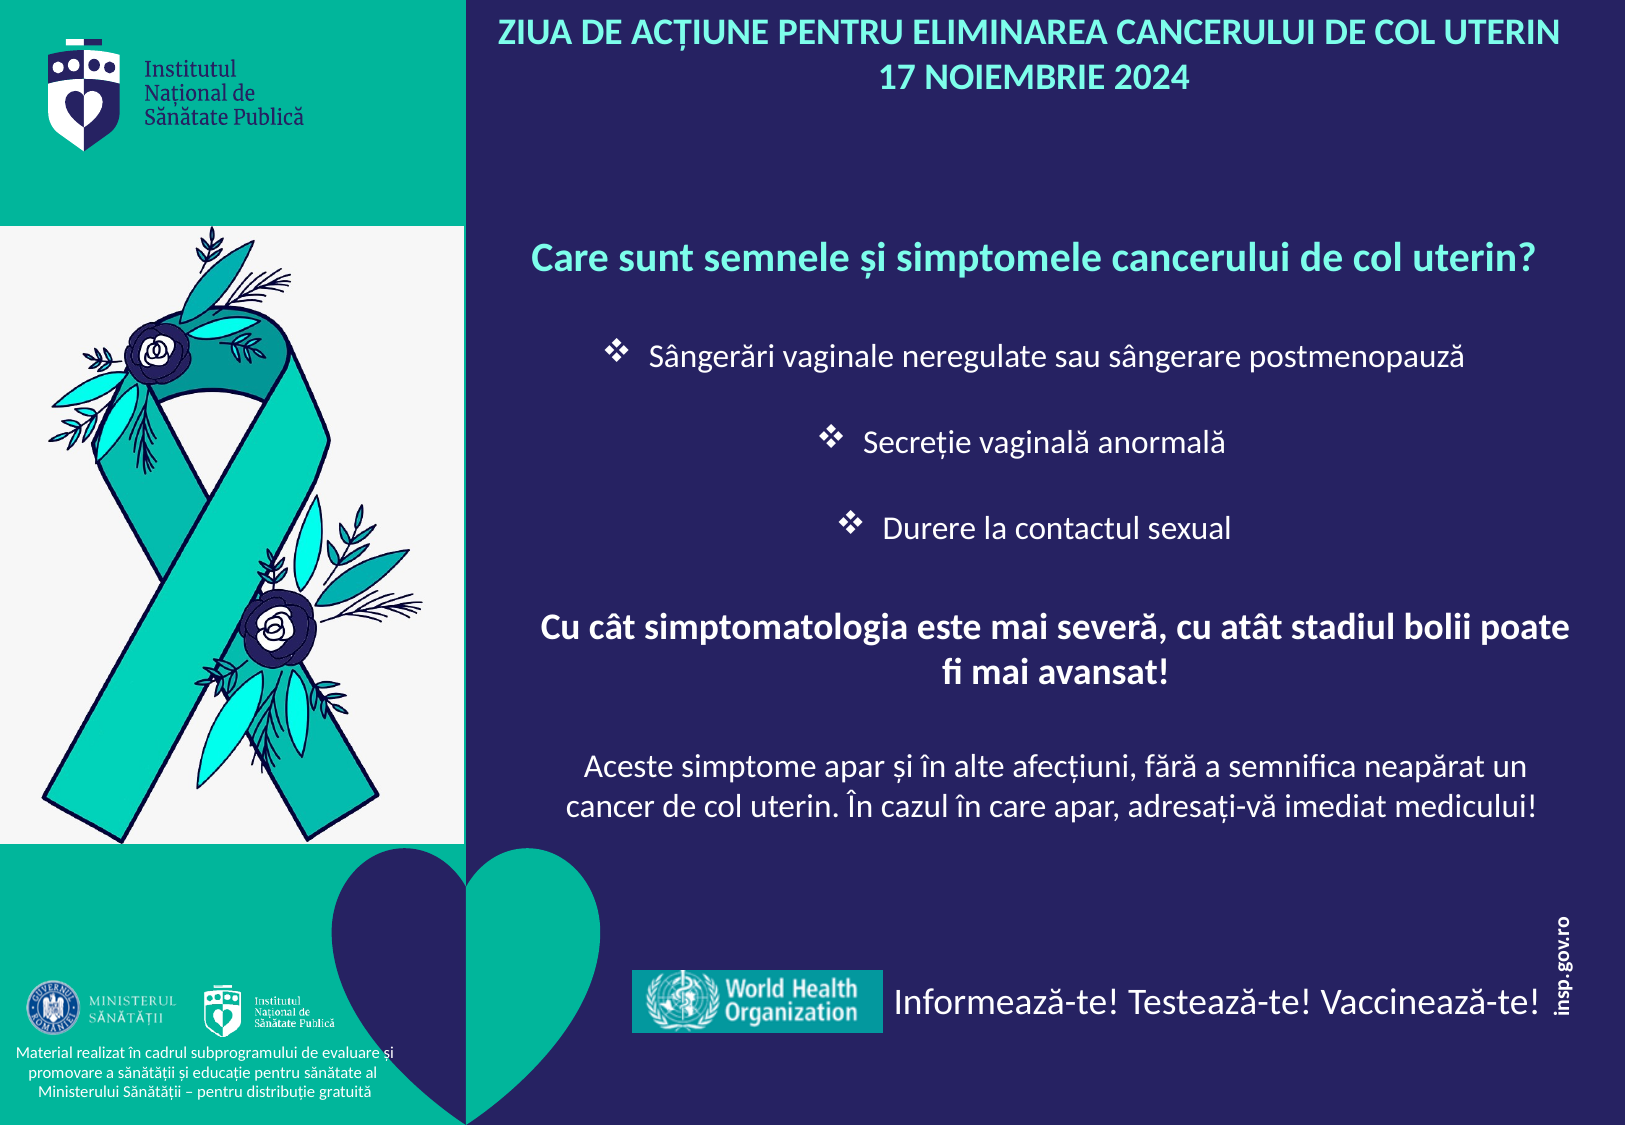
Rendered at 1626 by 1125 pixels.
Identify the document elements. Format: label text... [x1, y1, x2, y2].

text_box Durere la contactul sexual [492, 499, 1576, 554]
picture [632, 970, 883, 1033]
text_box Care sunt semnele și simptomele cancerului de col uterin? [514, 221, 1554, 287]
text_box Informează-te! Testează-te! Vaccinează-te! [878, 969, 1563, 1030]
text_box Sângerări vaginale neregulate sau sângerare postmenopauză [492, 327, 1576, 382]
text_box Aceste simptome apar și în alte afecțiuni, fără a semnifica neapărat un cancer de col uterin. În cazul în care apar, adresați-vă imediat medicului! [550, 737, 1563, 832]
text_box Secreție vaginală anormală [479, 413, 1564, 468]
text_box ZIUA DE ACȚIUNE PENTRU ELIMINAREA CANCERULUI DE COL UTERIN 17 NOIEMBRIE 2024 [464, 0, 1604, 105]
text_box Cu cât simptomatologia este mai severă, cu atât stadiul bolii poate fi mai avansat! [514, 594, 1598, 700]
picture [0, 226, 464, 844]
text_box Material realizat în cadrul subprogramului de evaluare şi promovare a sănătății şi educație pentru sănătate al Ministerului Sănătății – pentru distribuție gratuită [0, 1034, 410, 1109]
picture [0, 972, 340, 1037]
